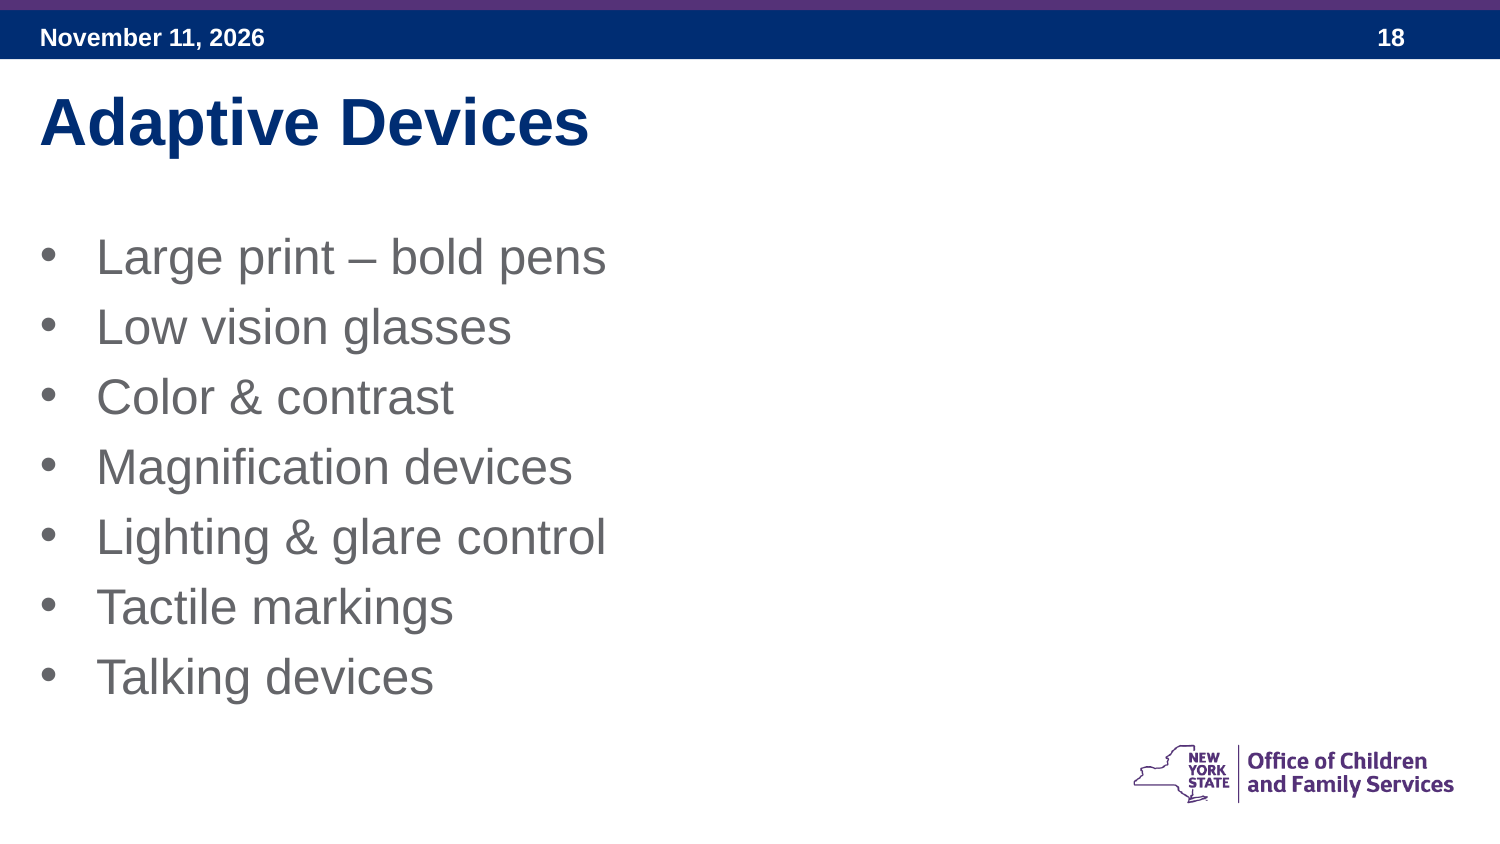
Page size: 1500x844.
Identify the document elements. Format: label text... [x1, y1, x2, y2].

list Large print – bold pens Low vision glasses Color & contrast Magnification devices Lighting & glare control Tactile markings Talking devices [24, 217, 1450, 722]
picture [1123, 734, 1463, 813]
list Adaptive Devices [24, 71, 1450, 177]
